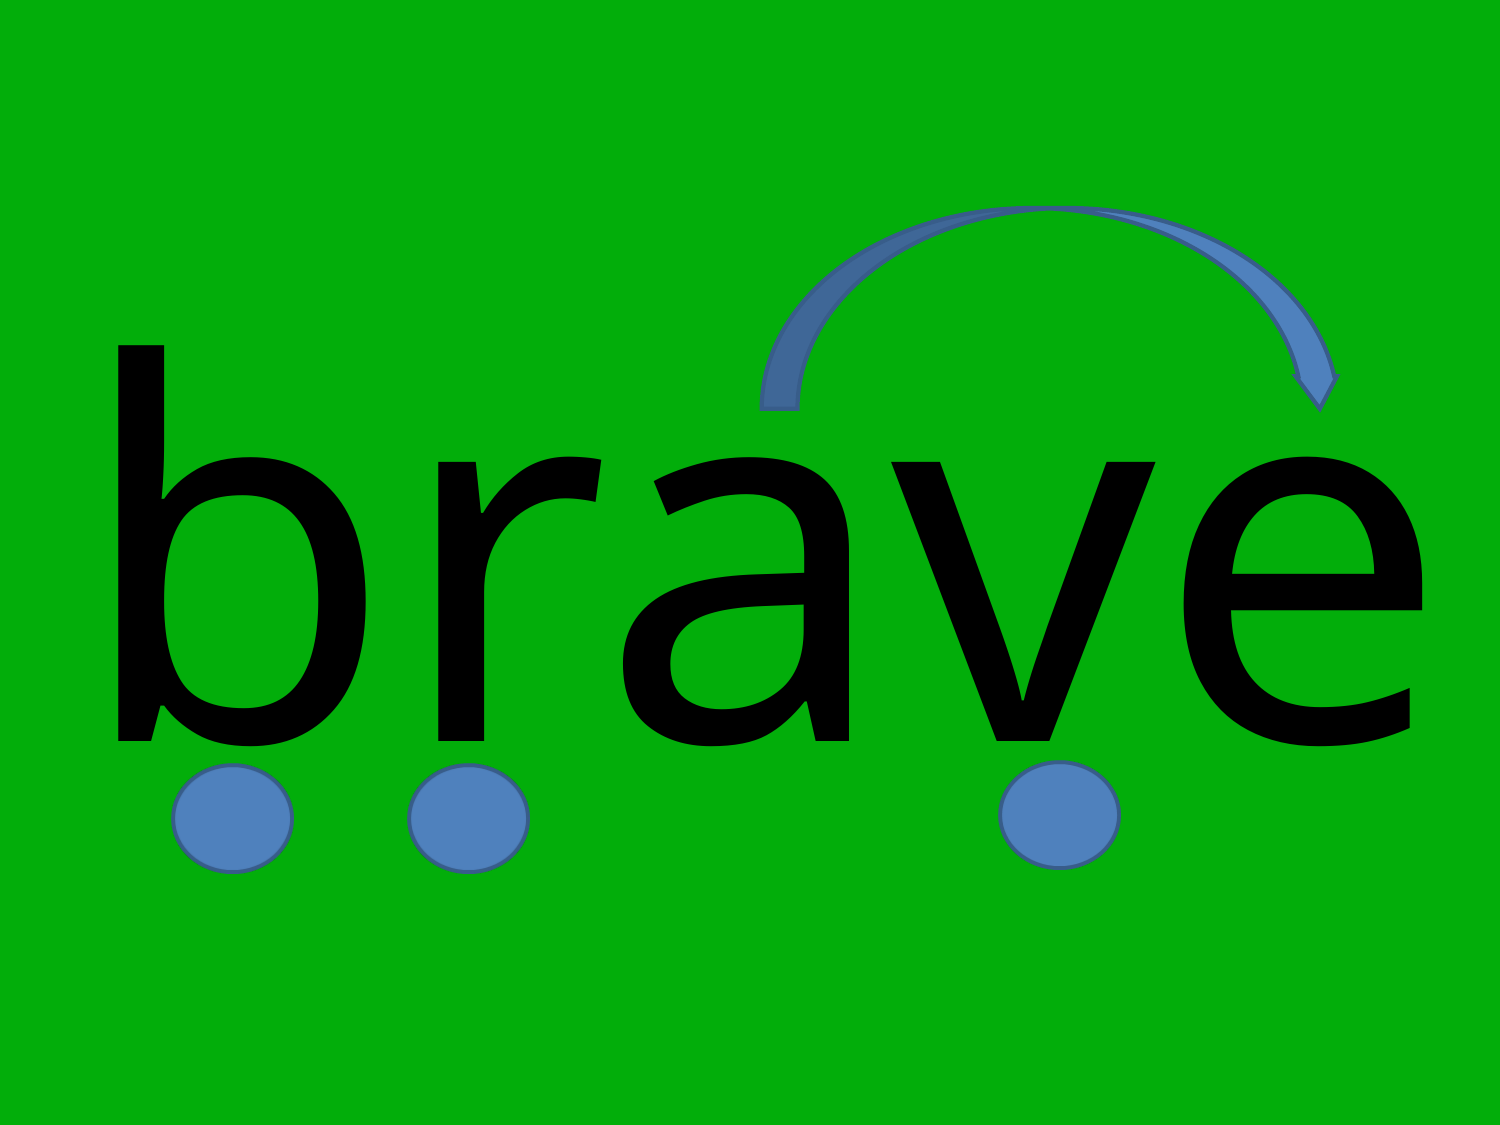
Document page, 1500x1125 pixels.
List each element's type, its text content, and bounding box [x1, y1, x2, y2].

picture [407, 763, 530, 874]
picture [170, 763, 294, 874]
title brave [53, 349, 1471, 717]
text_box [761, 207, 1338, 409]
picture [997, 759, 1121, 871]
